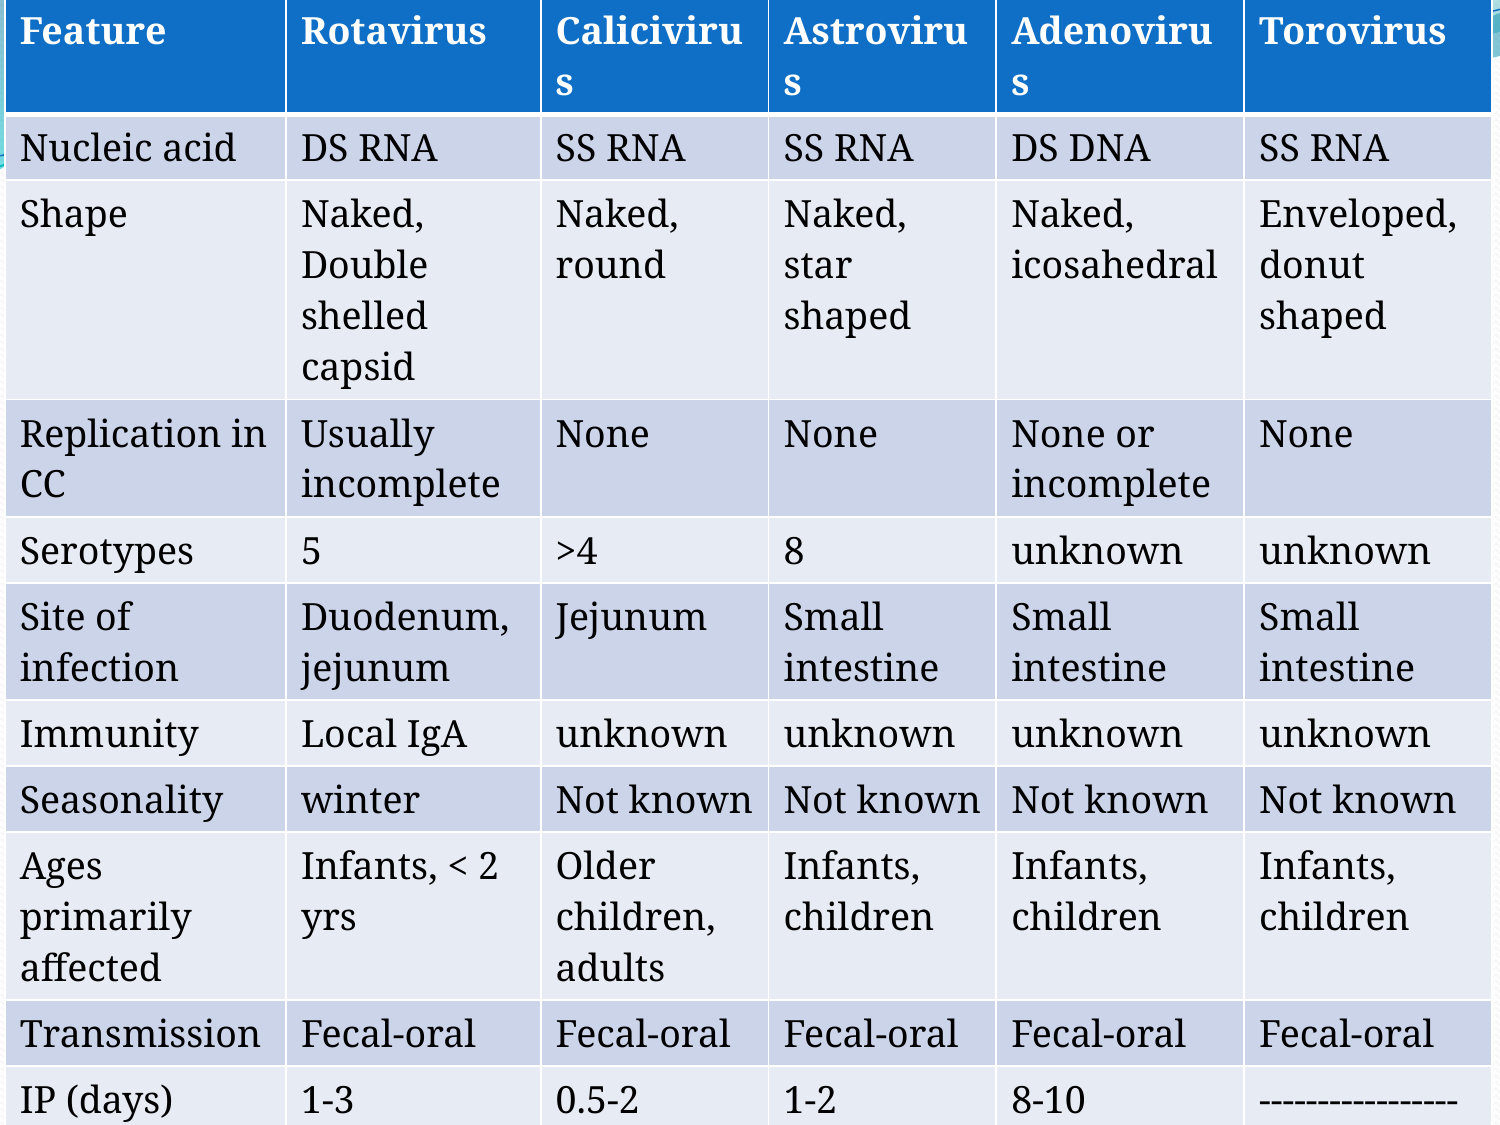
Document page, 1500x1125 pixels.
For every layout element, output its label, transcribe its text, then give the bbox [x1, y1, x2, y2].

table_cell 0.5-2 [542, 1067, 768, 1125]
table_header Calicivirus [542, 0, 768, 112]
table_cell Infants, children [997, 833, 1243, 999]
table_cell Fecal-oral [997, 1001, 1243, 1065]
table_cell Small intestine [769, 584, 995, 699]
table_cell Fecal-oral [542, 1001, 768, 1065]
table_cell Jejunum [542, 584, 768, 699]
table_cell Naked, round [542, 181, 768, 399]
table_cell Duodenum, jejunum [287, 584, 540, 699]
table_cell Not known [1245, 767, 1491, 831]
table_cell Naked, icosahedral [997, 181, 1243, 399]
table_cell Older children, adults [542, 833, 768, 999]
table_cell 8 [769, 518, 995, 582]
table_cell Site of infection [6, 584, 285, 699]
table_cell Local IgA [287, 701, 540, 765]
table_header Torovirus [1245, 0, 1491, 112]
table_cell Transmission [6, 1001, 285, 1065]
table_cell SS RNA [542, 117, 768, 179]
table_cell None [542, 400, 768, 516]
table_cell None [769, 400, 995, 516]
table_cell 1-2 [769, 1067, 995, 1125]
table_cell Infants, < 2 yrs [287, 833, 540, 999]
table_cell Fecal-oral [1245, 1001, 1491, 1065]
table_cell SS RNA [769, 117, 995, 179]
table_cell Not known [769, 767, 995, 831]
table_header Astrovirus [769, 0, 995, 112]
table_cell Usually incomplete [287, 400, 540, 516]
table_cell Naked, Double shelled capsid [287, 181, 540, 399]
table_cell DS DNA [997, 117, 1243, 179]
table_cell SS RNA [1245, 117, 1491, 179]
table_cell Not known [542, 767, 768, 831]
table_cell IP (days) [6, 1067, 285, 1125]
table_cell Seasonality [6, 767, 285, 831]
table_cell Ages primarily affected [6, 833, 285, 999]
table_cell Fecal-oral [769, 1001, 995, 1065]
table_cell None or incomplete [997, 400, 1243, 516]
table_cell Infants, children [769, 833, 995, 999]
table_cell Immunity [6, 701, 285, 765]
table_cell Naked, star shaped [769, 181, 995, 399]
table_cell None [1245, 400, 1491, 516]
table_cell Replication in CC [6, 400, 285, 516]
table_cell Serotypes [6, 518, 285, 582]
table_cell unknown [1245, 701, 1491, 765]
table_header Adenovirus [997, 0, 1243, 112]
table_cell 1-3 [287, 1067, 540, 1125]
table_cell unknown [542, 701, 768, 765]
table_header Rotavirus [287, 0, 540, 112]
table_cell Fecal-oral [287, 1001, 540, 1065]
table_cell unknown [1245, 518, 1491, 582]
table_cell 5 [287, 518, 540, 582]
table_cell Enveloped, donut shaped [1245, 181, 1491, 399]
table_cell winter [287, 767, 540, 831]
table_cell Infants, children [1245, 833, 1491, 999]
table_header Feature [6, 0, 285, 112]
table_cell 8-10 [997, 1067, 1243, 1125]
table_cell ----------------- [1245, 1067, 1491, 1125]
table_cell Small intestine [1245, 584, 1491, 699]
table_cell Small intestine [997, 584, 1243, 699]
table_cell Nucleic acid [6, 117, 285, 179]
table_cell unknown [997, 518, 1243, 582]
table_cell Not known [997, 767, 1243, 831]
table_cell unknown [769, 701, 995, 765]
table_cell Shape [6, 181, 285, 399]
table_cell >4 [542, 518, 768, 582]
table_cell DS RNA [287, 117, 540, 179]
table_cell unknown [997, 701, 1243, 765]
